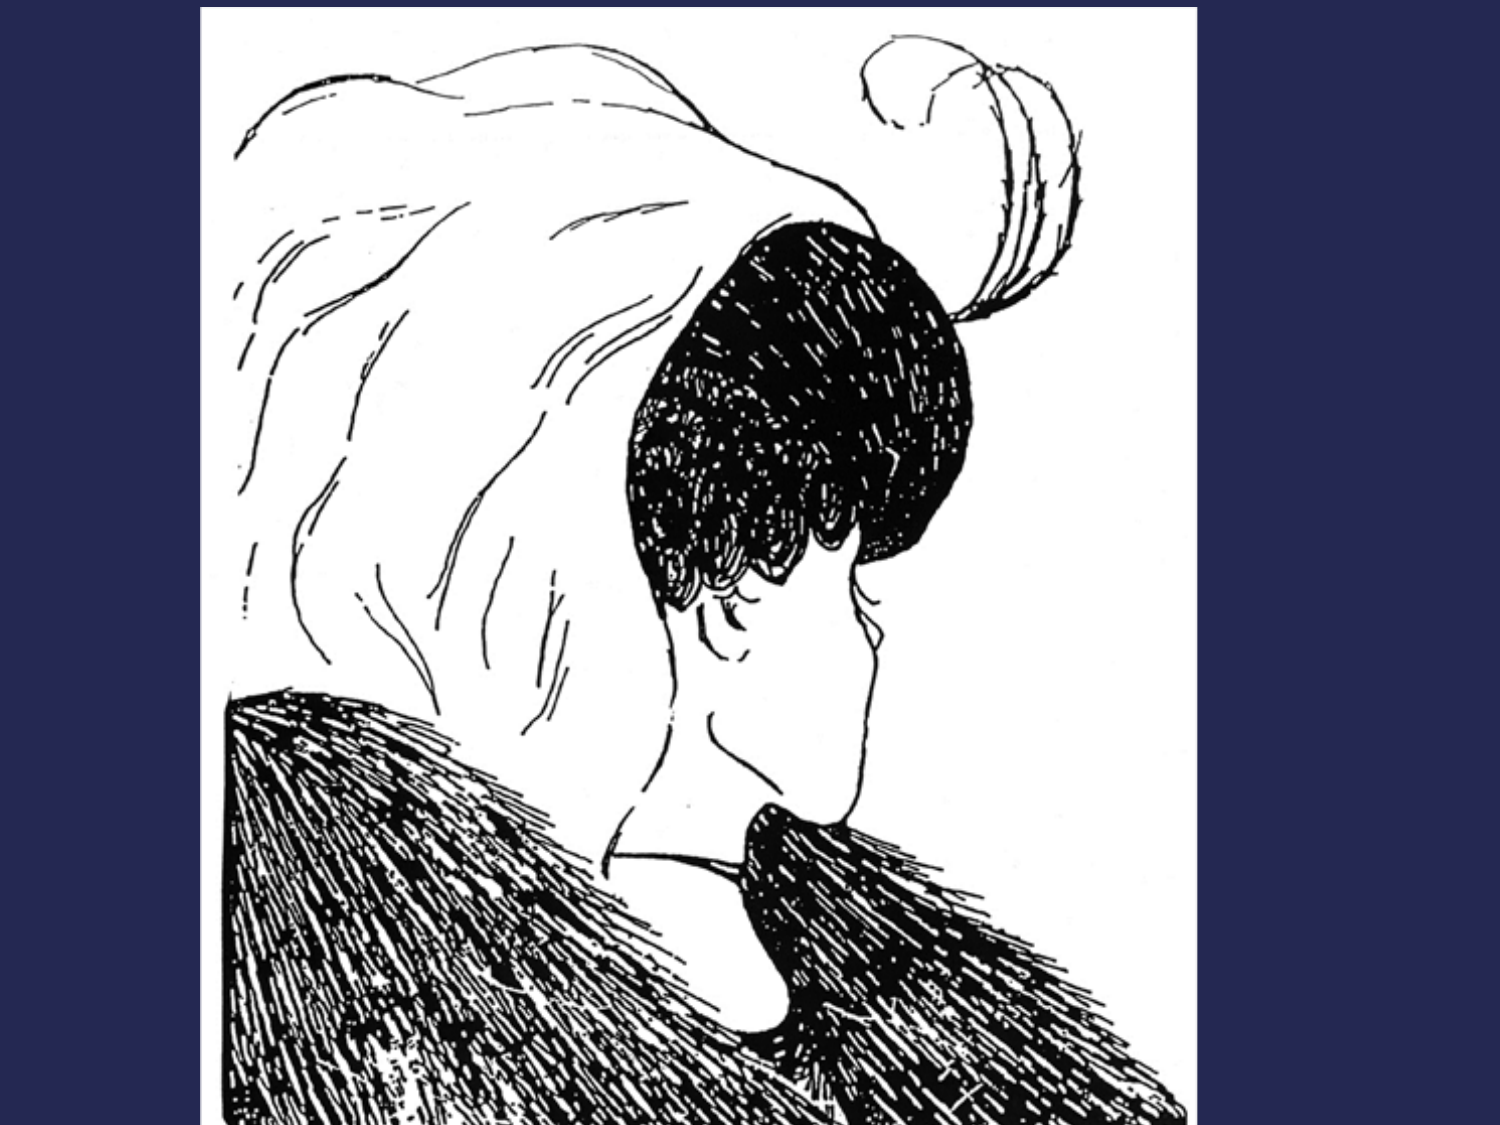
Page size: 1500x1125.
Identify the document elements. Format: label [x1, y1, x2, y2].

list [199, 7, 1201, 1125]
